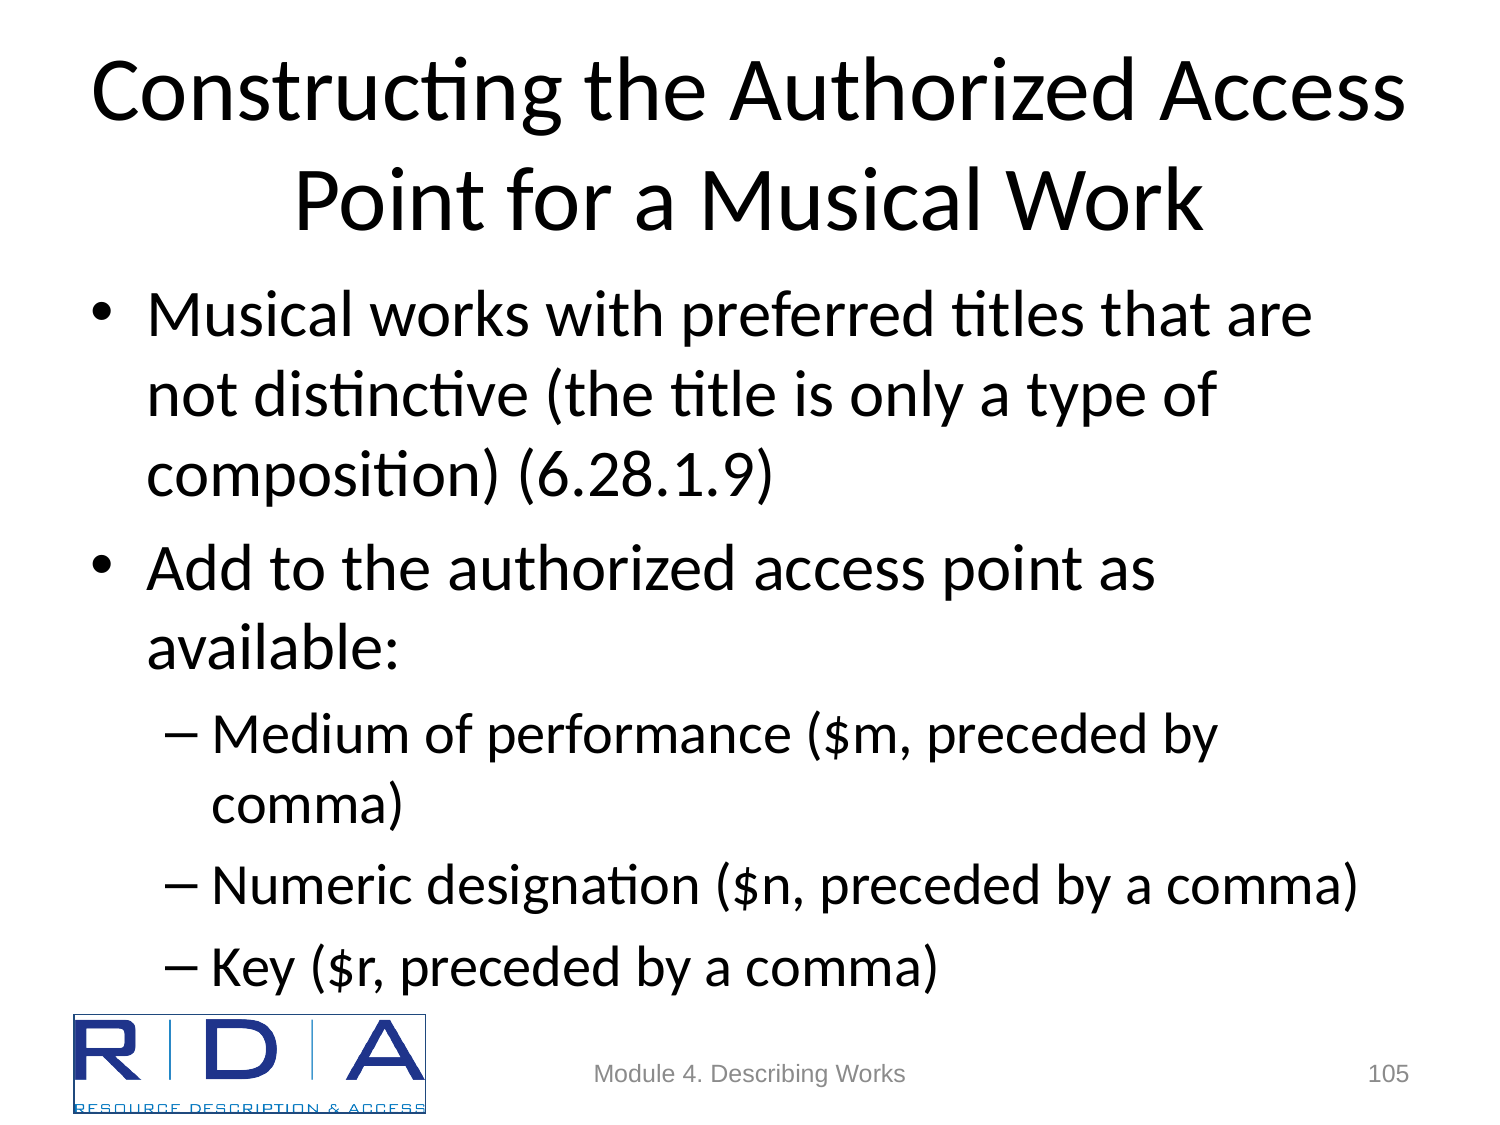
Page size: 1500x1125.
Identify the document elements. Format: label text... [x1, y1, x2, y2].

slide_number 105 [1074, 1042, 1425, 1103]
footer Module 4. Describing Works [512, 1042, 988, 1103]
picture [75, 1015, 425, 1112]
list Musical works with preferred titles that are not distinctive (the title is only a type of composition) (6.28.1.9) Add to the authorized access point as available: Medium of performance ($m, preceded by comma) Numeric designation ($n, preceded by a comma) Key ($r, preceded by a comma) [75, 262, 1425, 1005]
title Constructing the Authorized Access Point for a Musical Work [75, 45, 1425, 233]
